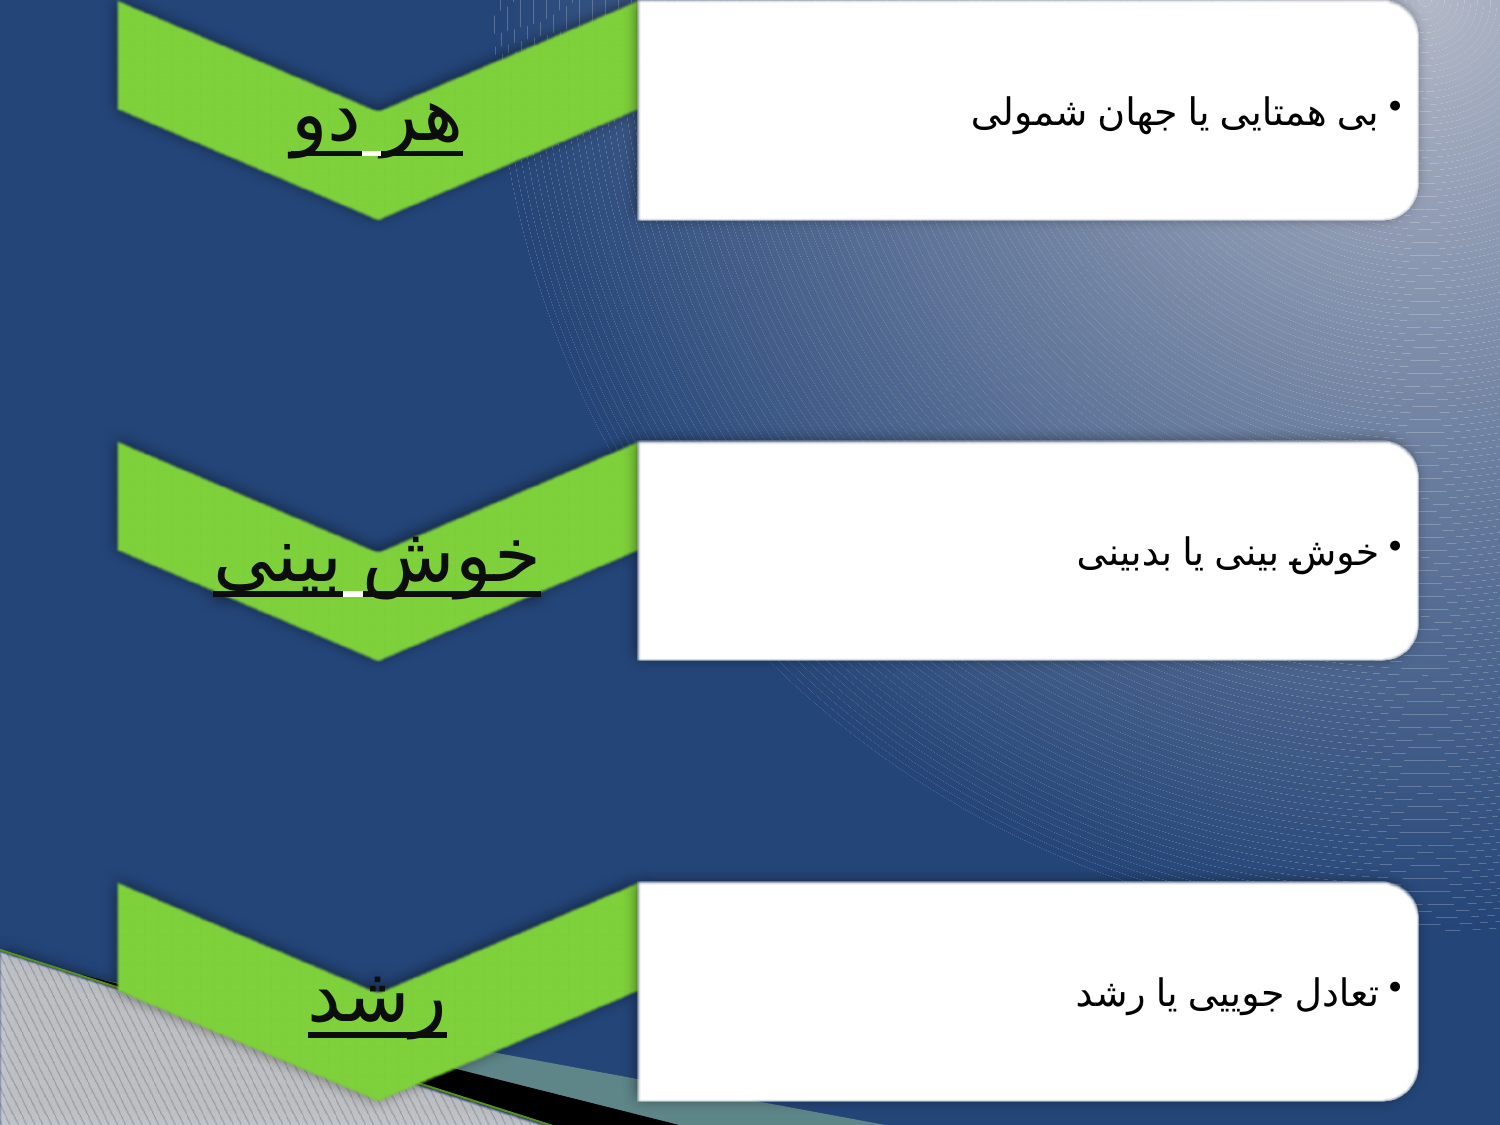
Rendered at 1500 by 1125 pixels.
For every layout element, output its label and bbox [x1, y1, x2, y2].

list [121, 3, 1416, 1099]
